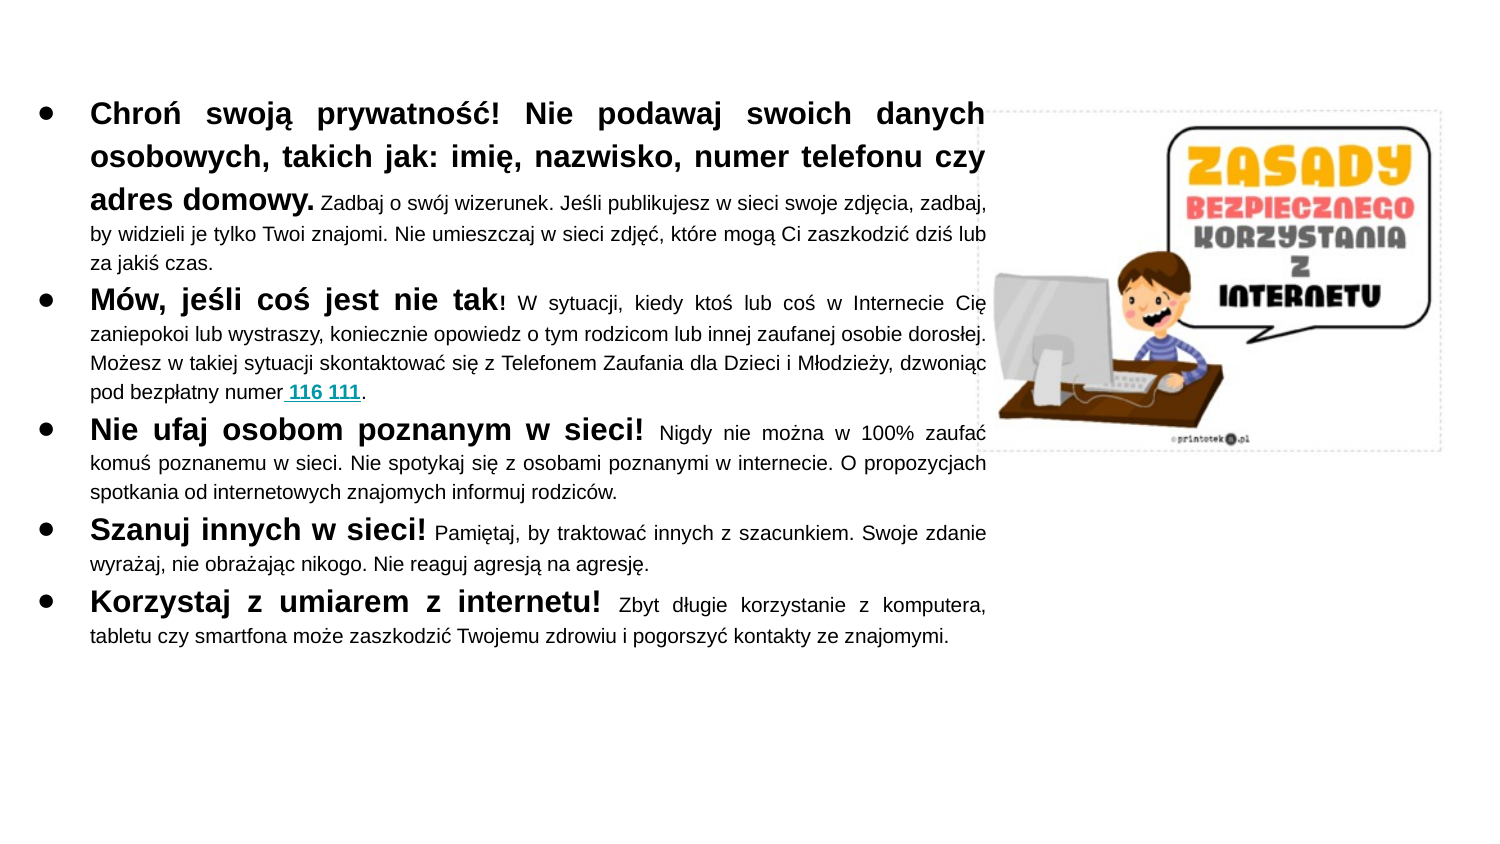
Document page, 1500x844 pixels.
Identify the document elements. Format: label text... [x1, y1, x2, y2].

text_box Chroń swoją prywatność! Nie podawaj swoich danych osobowych, takich jak: imię, nazwisko, numer telefonu czy adres domowy. Zadbaj o swój wizerunek. Jeśli publikujesz w sieci swoje zdjęcia, zadbaj, by widzieli je tylko Twoi znajomi. Nie umieszczaj w sieci zdjęć, które mogą Ci zaszkodzić dziś lub za jakiś czas. Mów, jeśli coś jest nie tak! W sytuacji, kiedy ktoś lub coś w Internecie Cię zaniepokoi lub wystraszy, koniecznie opowiedz o tym rodzicom lub innej zaufanej osobie dorosłej. Możesz w takiej sytuacji skontaktować się z Telefonem Zaufania dla Dzieci i Młodzieży, dzwoniąc pod bezpłatny numer 116 111. Nie ufaj osobom poznanym w sieci! Nigdy nie można w 100% zaufać komuś poznanemu w sieci. Nie spotykaj się z osobami poznanymi w internecie. O propozycjach spotkania od internetowych znajomych informuj rodziców. Szanuj innych w sieci! Pamiętaj, by traktować innych z szacunkiem. Swoje zdanie wyrażaj, nie obrażając nikogo. Nie reaguj agresją na agresję. Korzystaj z umiarem z internetu! Zbyt długie korzystanie z komputera, tabletu czy smartfona może zaszkodzić Twojemu zdrowiu i pogorszyć kontakty ze znajomymi. [0, 72, 1002, 663]
picture [973, 106, 1445, 456]
